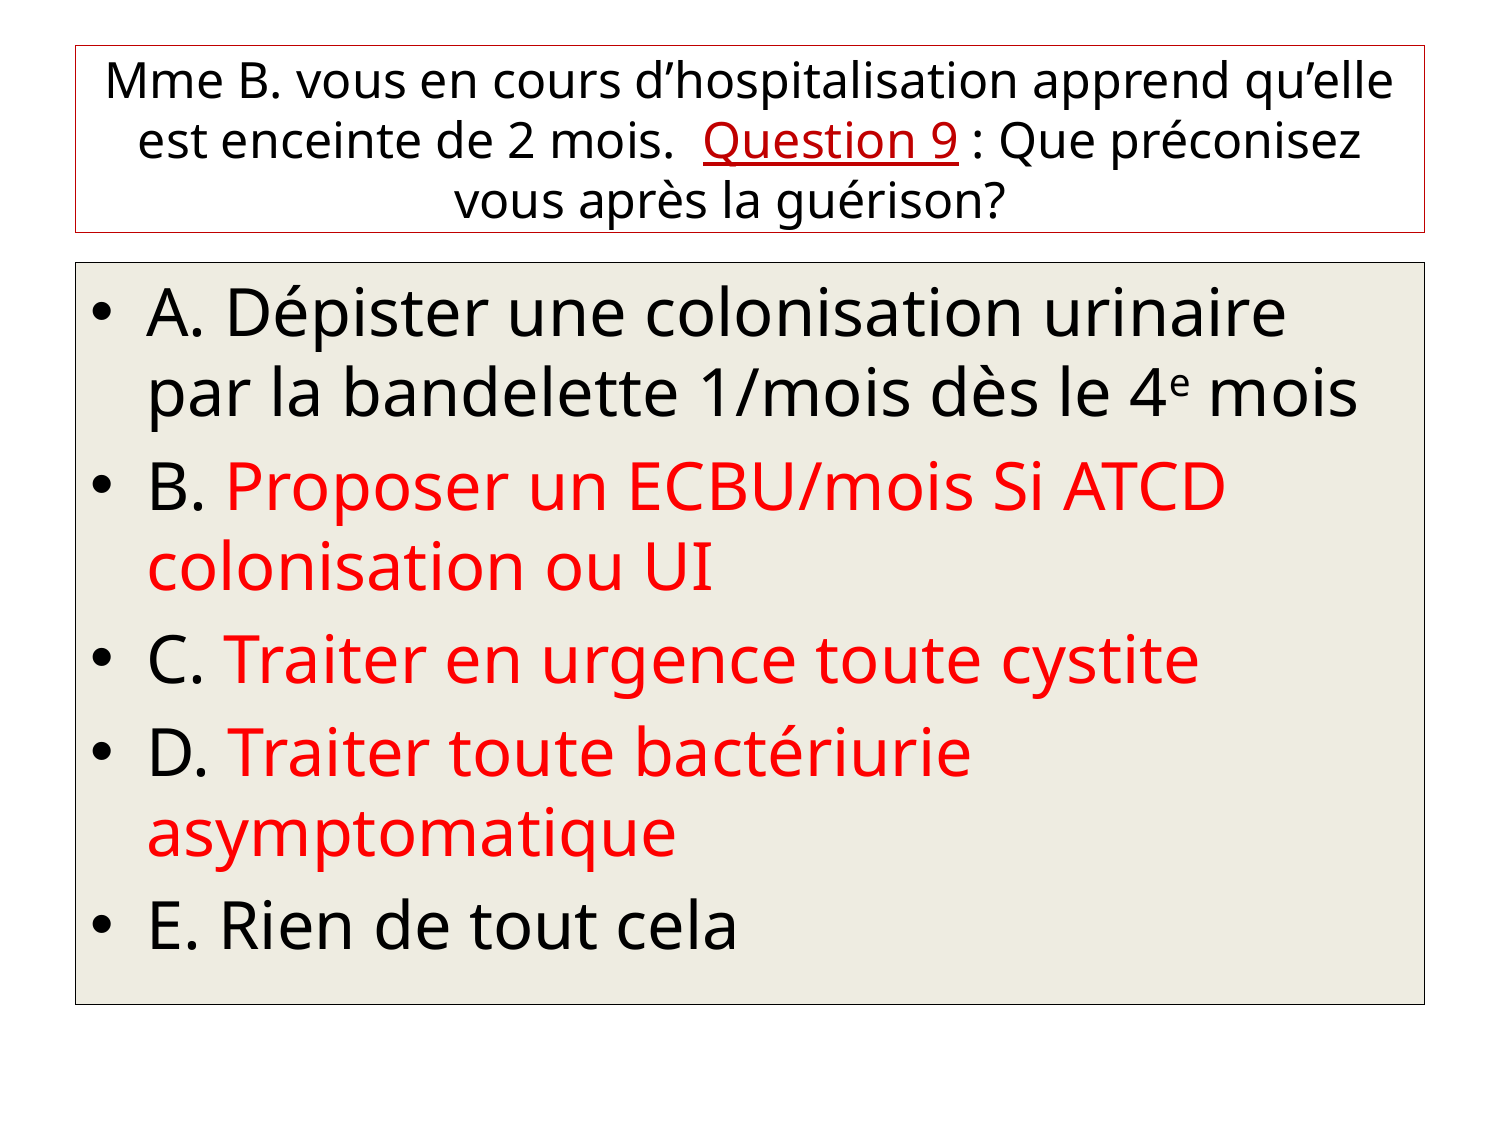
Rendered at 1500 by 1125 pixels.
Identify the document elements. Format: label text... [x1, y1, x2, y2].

list A. Dépister une colonisation urinaire par la bandelette 1/mois dès le 4e mois B. Proposer un ECBU/mois Si ATCD colonisation ou UI C. Traiter en urgence toute cystite D. Traiter toute bactériurie asymptomatique E. Rien de tout cela [75, 262, 1425, 1005]
title Mme B. vous en cours d’hospitalisation apprend qu’elle est enceinte de 2 mois. Question 9 : Que préconisez vous après la guérison? [75, 45, 1425, 233]
